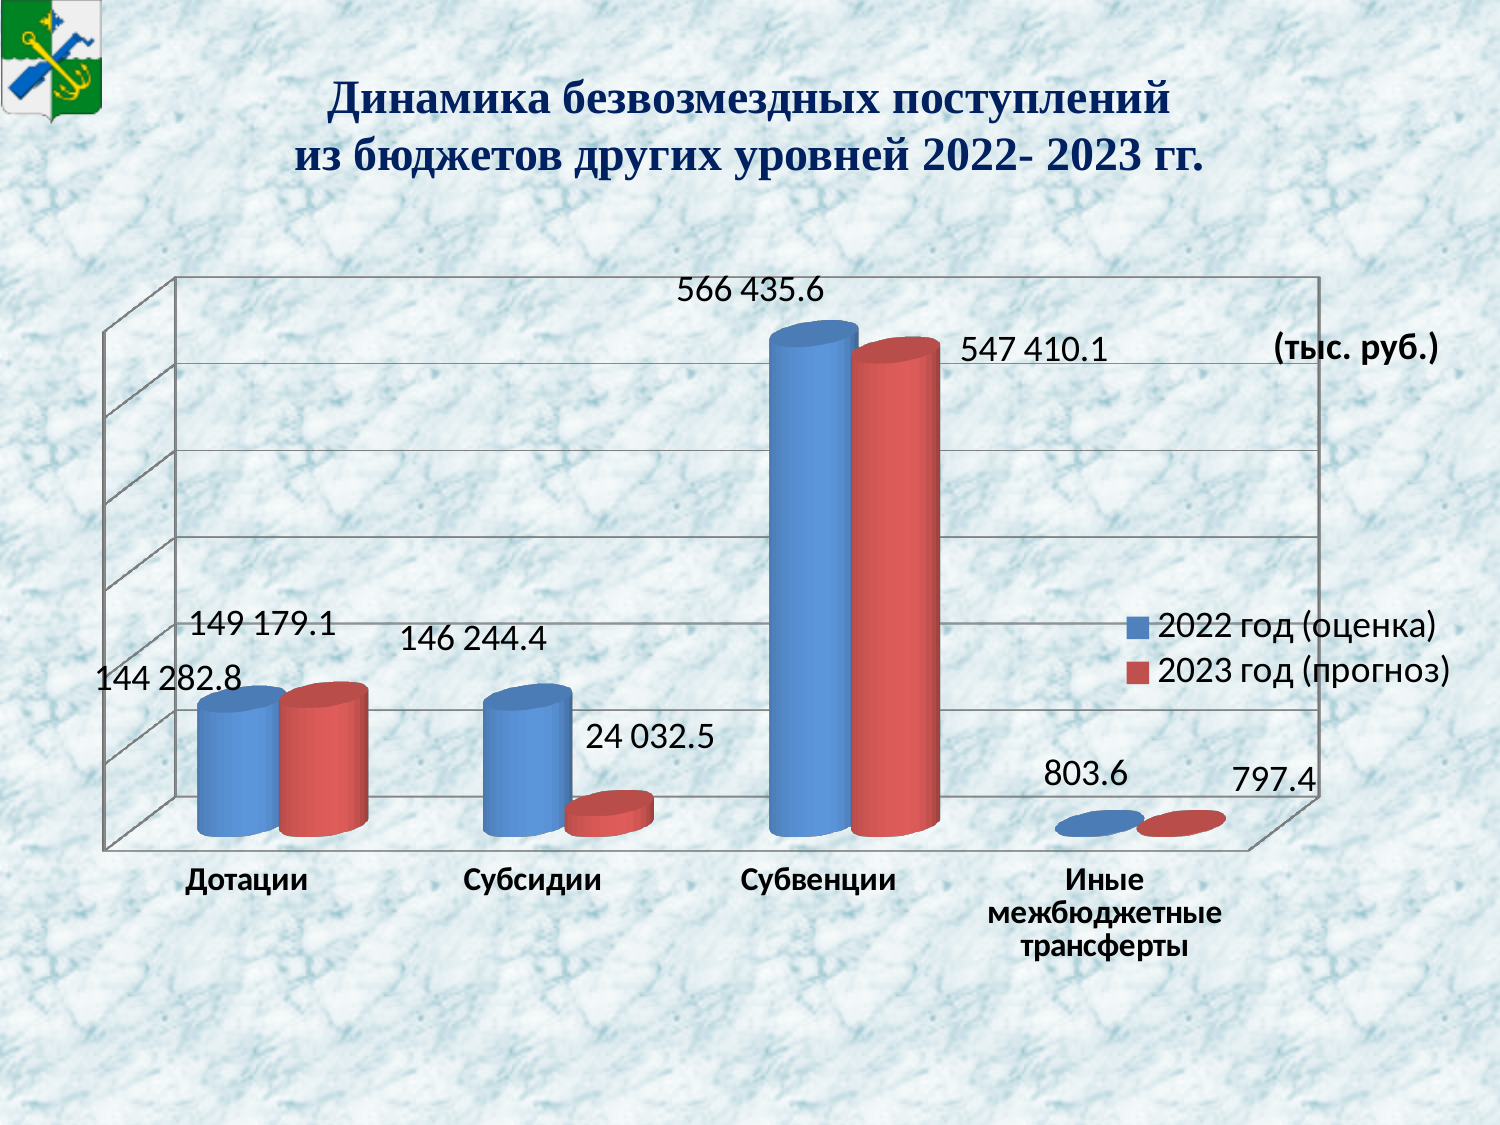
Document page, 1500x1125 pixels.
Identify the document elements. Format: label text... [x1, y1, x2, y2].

title Динамика безвозмездных поступлений из бюджетов других уровней 2022- 2023 гг. [75, 45, 1425, 216]
chart [52, 218, 1477, 1083]
picture [0, 0, 102, 126]
